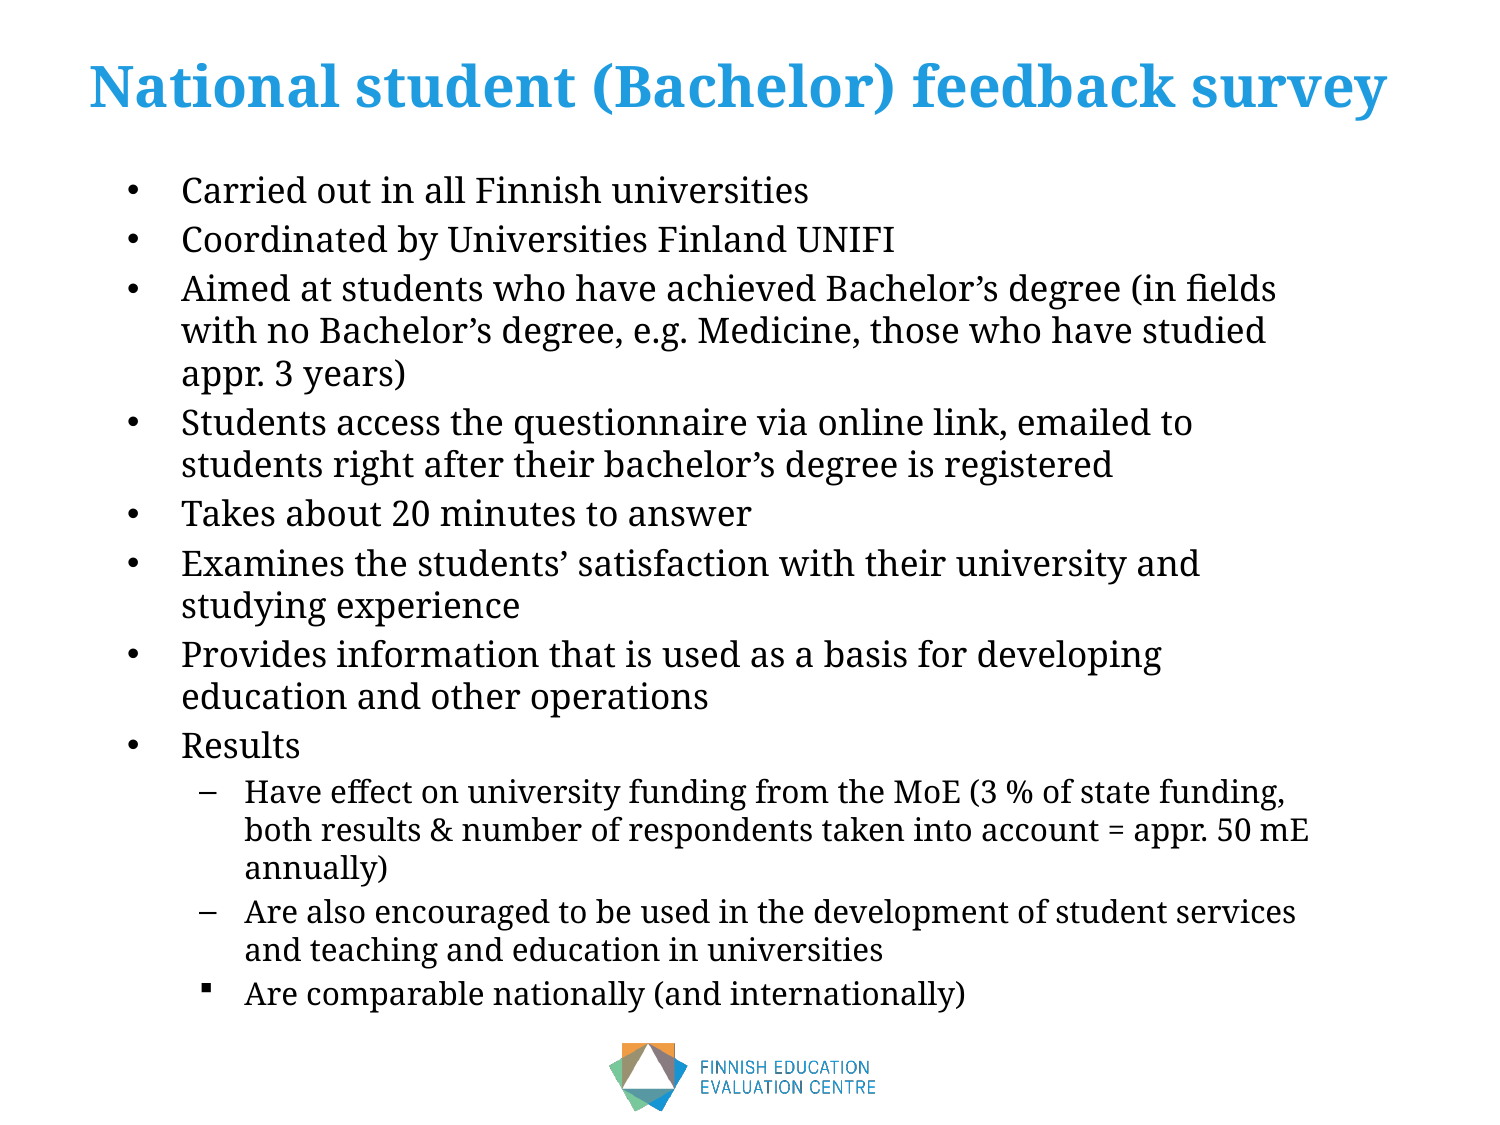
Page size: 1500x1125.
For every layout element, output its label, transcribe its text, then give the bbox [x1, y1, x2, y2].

picture [603, 1025, 888, 1120]
title National student (Bachelor) feedback survey [64, 8, 1415, 161]
list Carried out in all Finnish universities Coordinated by Universities Finland UNIFI Aimed at students who have achieved Bachelor’s degree (in fields with no Bachelor’s degree, e.g. Medicine, those who have studied appr. 3 years) Students access the questionnaire via online link, emailed to students right after their bachelor’s degree is registered Takes about 20 minutes to answer Examines the students’ satisfaction with their university and studying experience Provides information that is used as a basis for developing education and other operations Results Have effect on university funding from the MoE (3 % of state funding, both results & number of respondents taken into account = appr. 50 mE annually) Are also encouraged to be used in the development of student services and teaching and education in universities Are comparable nationally (and internationally) [112, 160, 1341, 1024]
